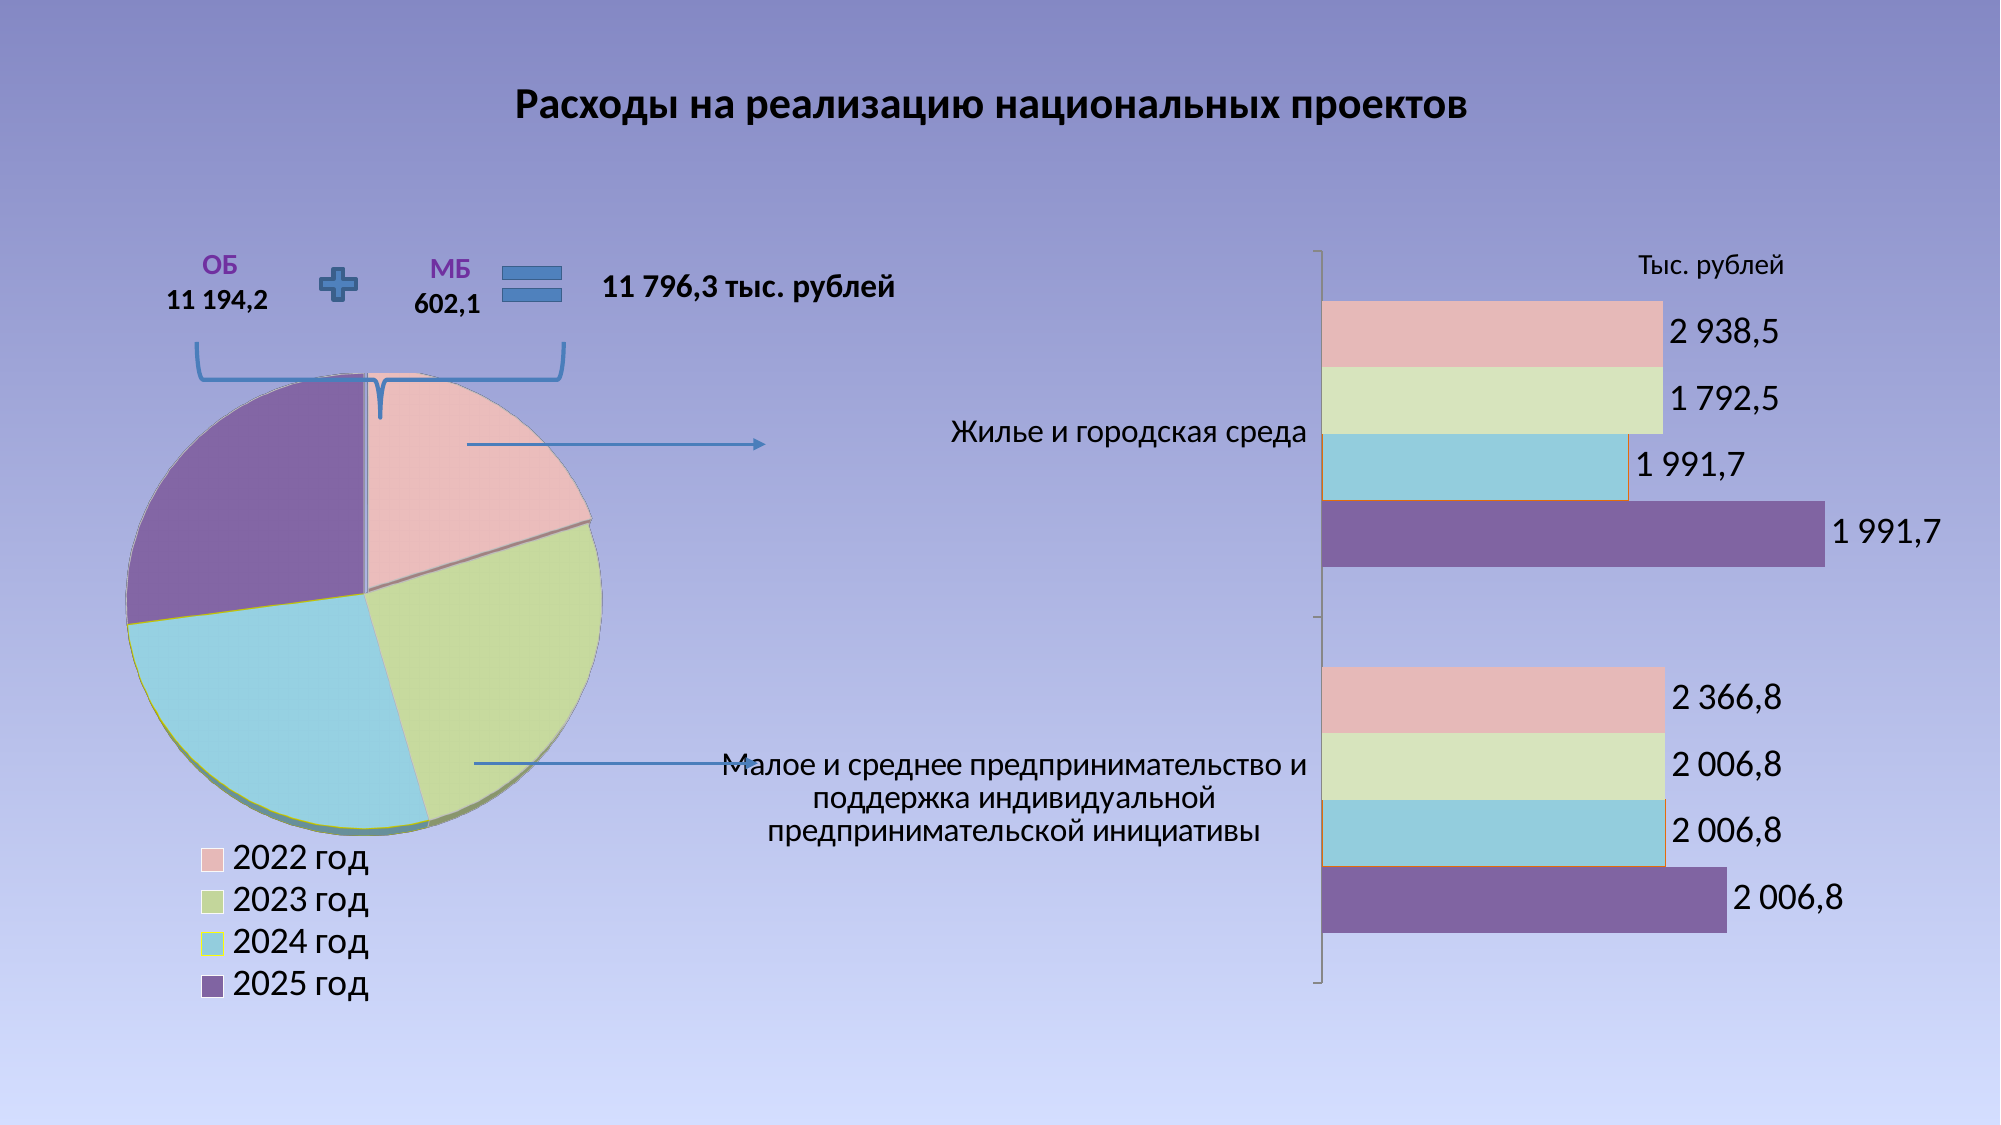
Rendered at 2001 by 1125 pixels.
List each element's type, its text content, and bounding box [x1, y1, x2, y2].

title Расходы на реализацию национальных проектов [102, 66, 1903, 135]
table_cell 3 506,8 [0, 288, 104, 294]
chart [109, 195, 1977, 1035]
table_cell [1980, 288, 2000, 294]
